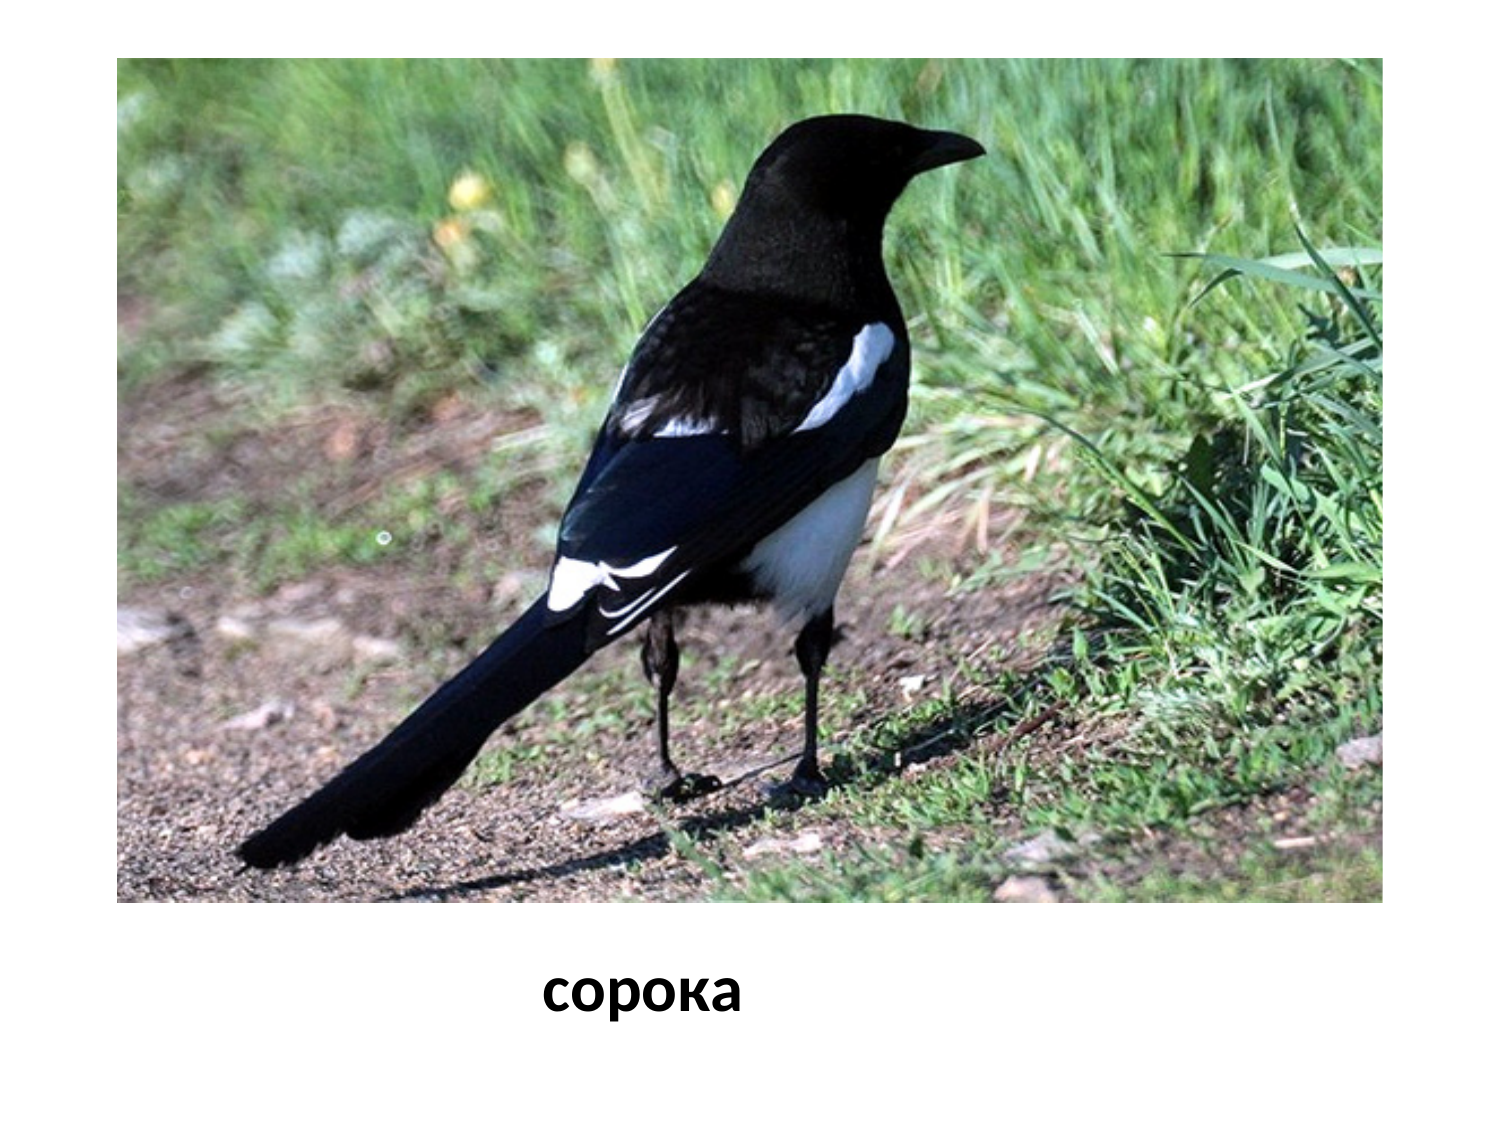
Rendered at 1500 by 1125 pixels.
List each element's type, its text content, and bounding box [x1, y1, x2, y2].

list сорока [527, 937, 1229, 1070]
picture [116, 58, 1383, 903]
